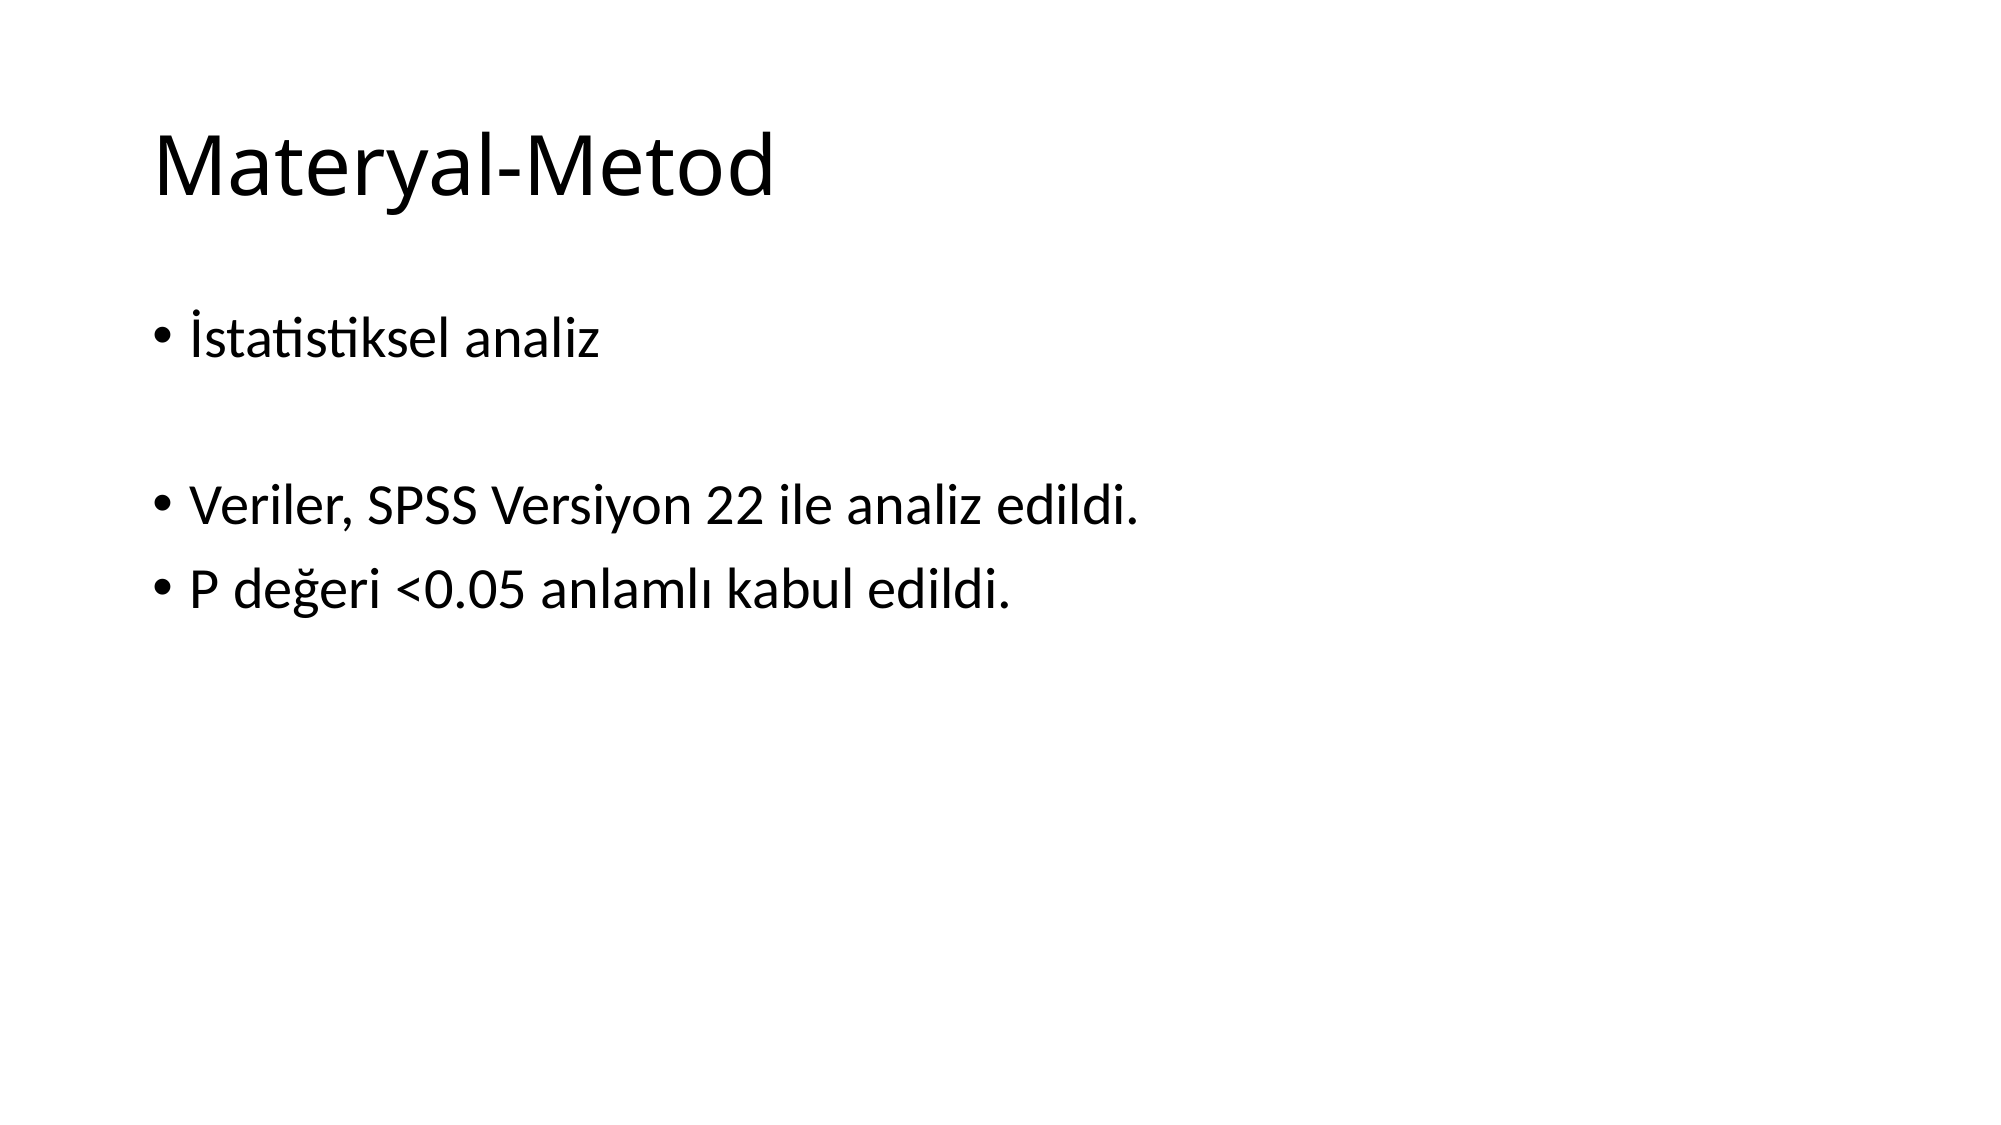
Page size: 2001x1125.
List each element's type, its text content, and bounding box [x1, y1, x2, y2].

list İstatistiksel analiz Veriler, SPSS Versiyon 22 ile analiz edildi. P değeri <0.05 anlamlı kabul edildi. [137, 299, 1863, 1014]
title Materyal-Metod [137, 59, 1863, 278]
